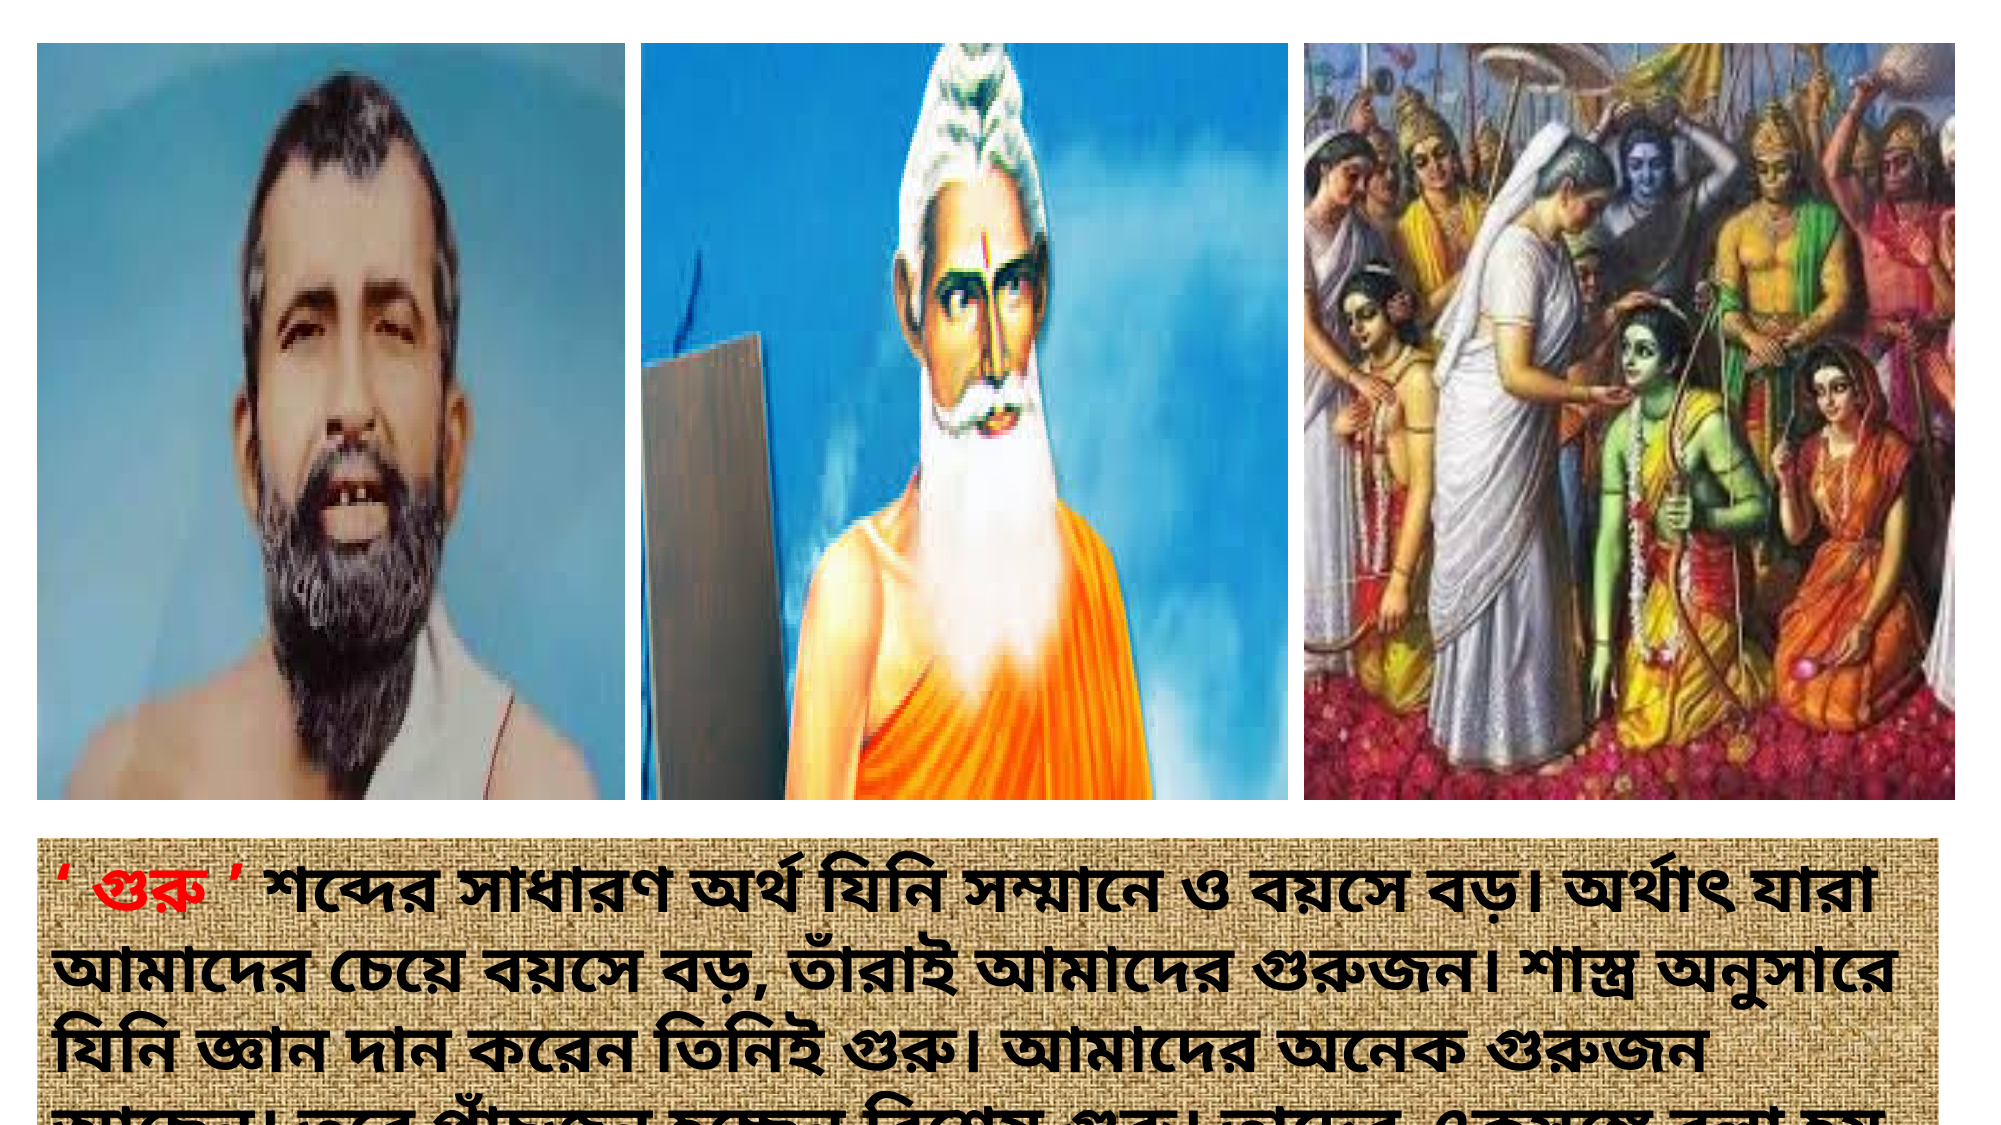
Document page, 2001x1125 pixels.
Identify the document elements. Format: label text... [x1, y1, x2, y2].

text_box ‘ গুরু ’ শব্দের সাধারণ অর্থ যিনি সম্মানে ও বয়সে বড়। অর্থাৎ যারা আমাদের চেয়ে বয়সে বড়, তাঁরাই আমাদের গুরুজন। শাস্ত্র অনুসারে যিনি জ্ঞান দান করেন তিনিই গুরু। আমাদের অনেক গুরুজন আছেন। তবে পাঁচজন হচ্ছেন বিশেষ গুরু। তাদের একসঙ্গে বলা হয় পঞ্চগুরু। [37, 838, 1939, 1125]
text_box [37, 43, 1955, 800]
